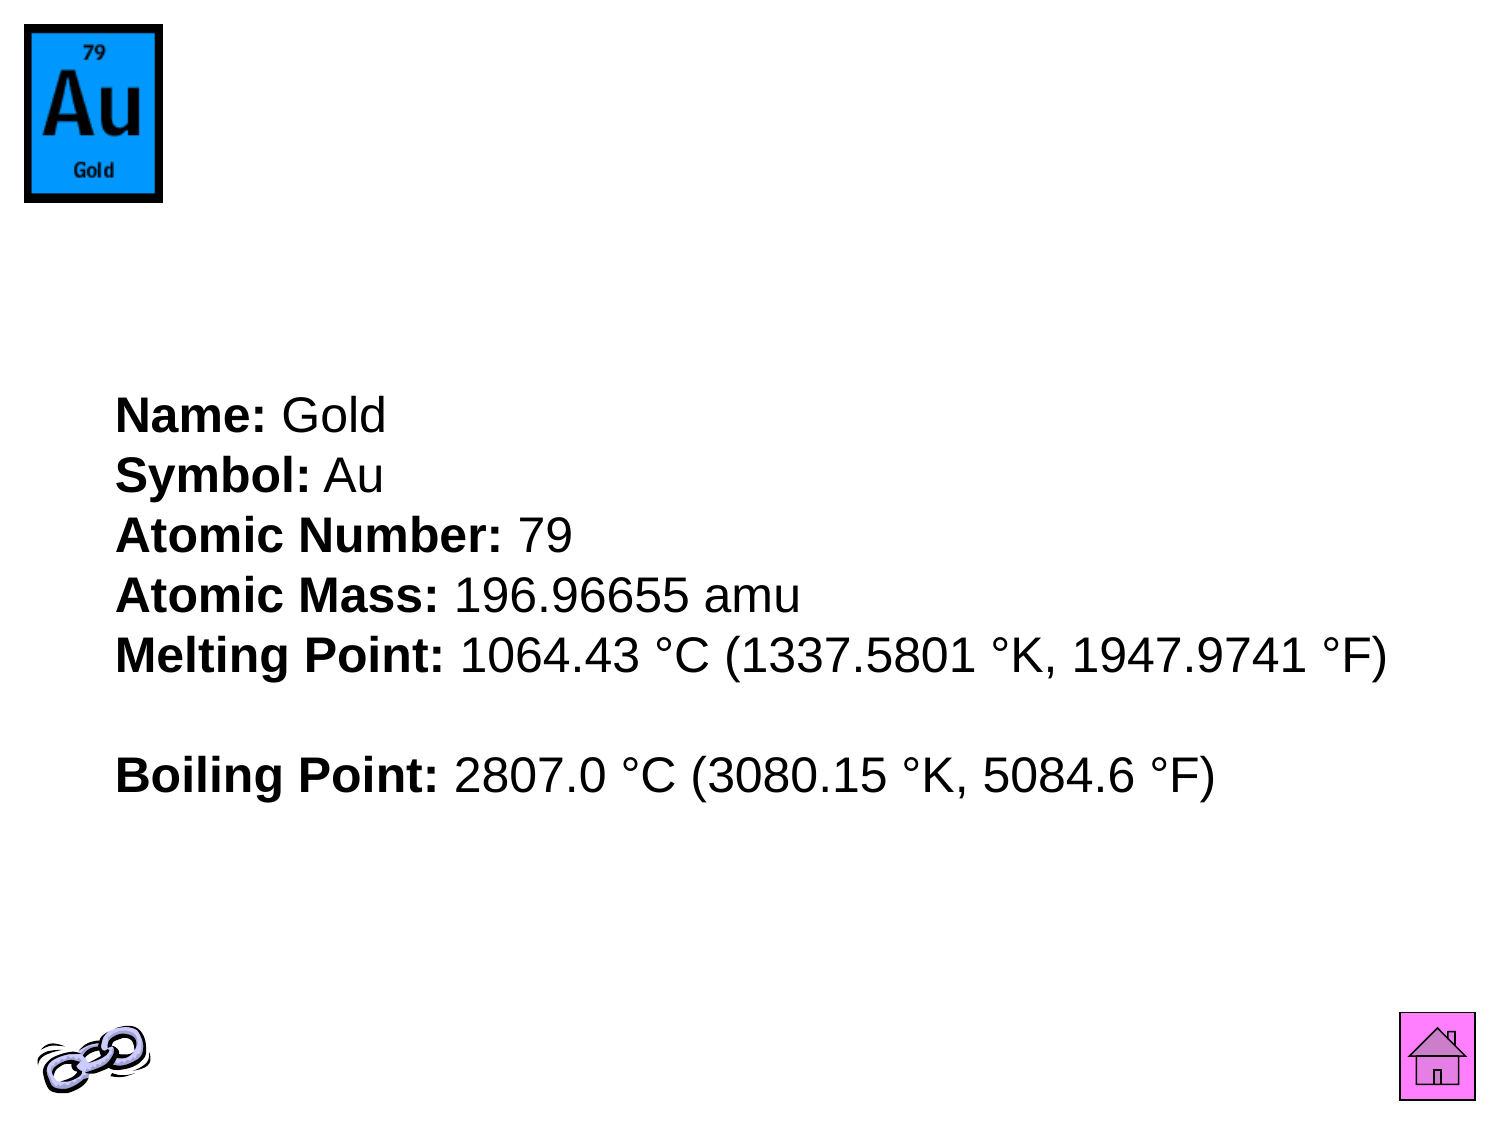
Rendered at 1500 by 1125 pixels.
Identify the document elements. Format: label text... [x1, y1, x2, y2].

text_box Name: Gold Symbol: Au Atomic Number: 79 Atomic Mass: 196.96655 amu Melting Point: 1064.43 °C (1337.5801 °K, 1947.9741 °F) Boiling Point: 2807.0 °C (3080.15 °K, 5084.6 °F) [99, 375, 1413, 750]
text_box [24, 24, 163, 204]
picture [37, 1024, 152, 1095]
text_box [1399, 1012, 1475, 1100]
